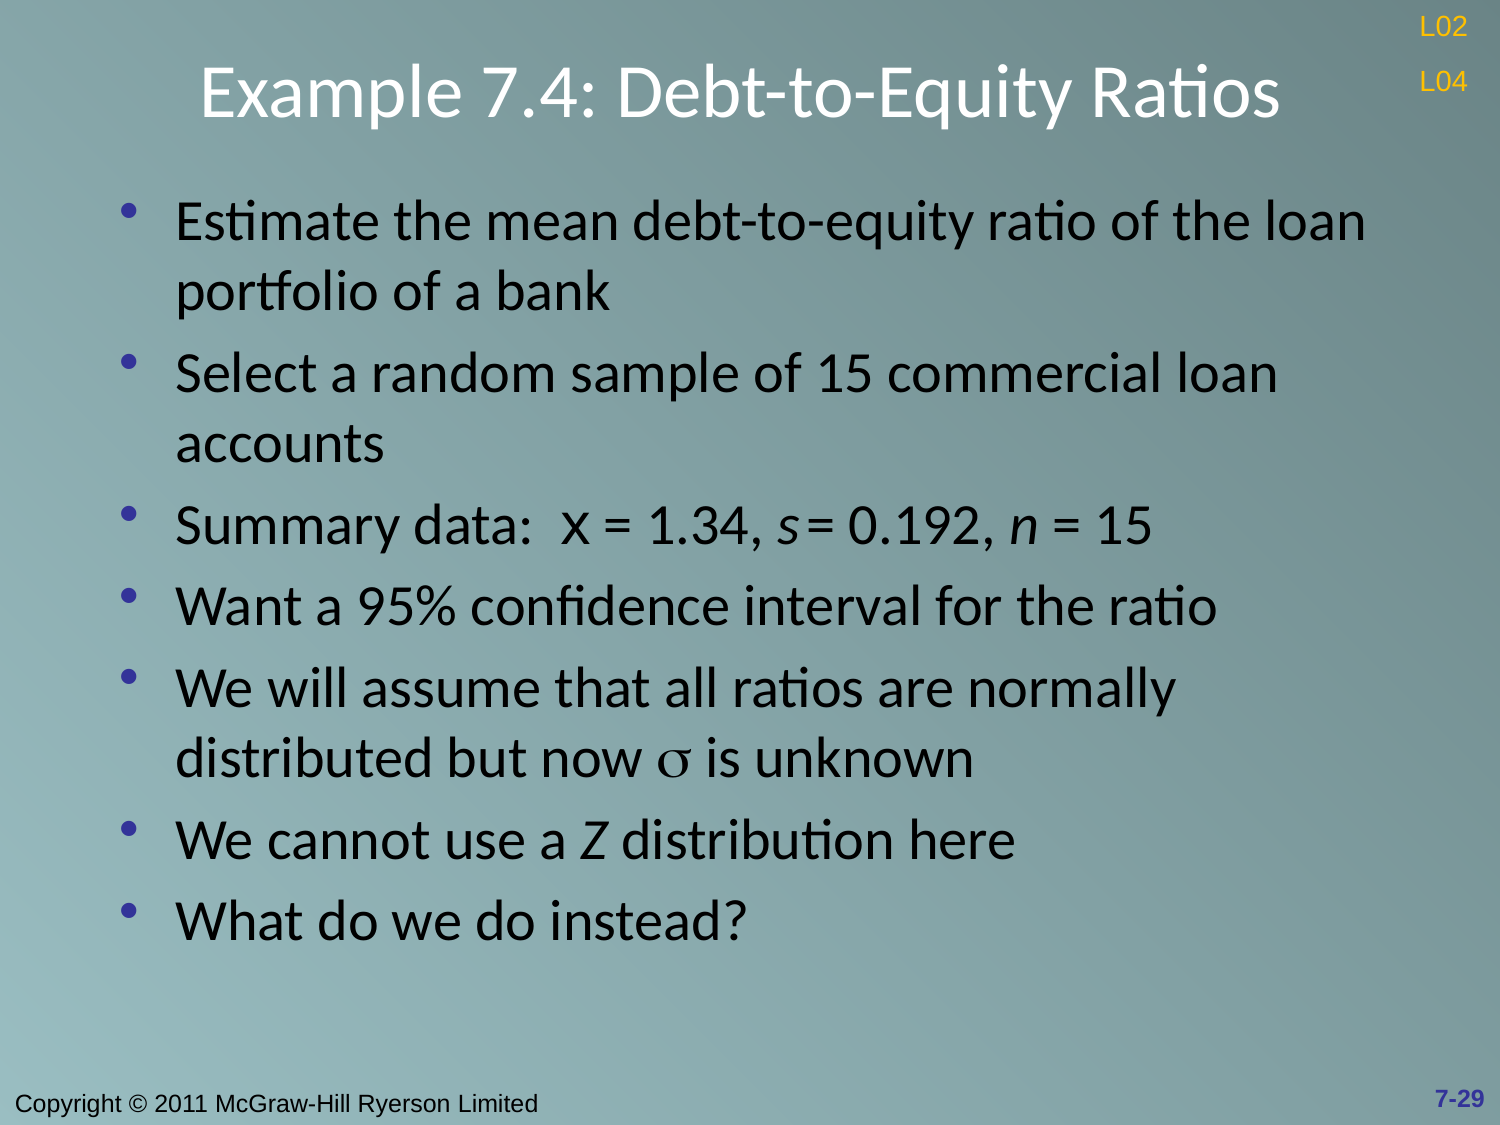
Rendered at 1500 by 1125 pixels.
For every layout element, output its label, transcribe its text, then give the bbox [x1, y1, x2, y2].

slide_number 7-29 [1149, 1074, 1500, 1125]
list Estimate the mean debt-to-equity ratio of the loan portfolio of a bank Select a random sample of 15 commercial loan accounts Summary data: x = 1.34, s = 0.192, n = 15 Want a 95% confidence interval for the ratio We will assume that all ratios are normally distributed but now s is unknown We cannot use a Z distribution here What do we do instead? [104, 174, 1405, 1063]
text_box L02 [1387, 0, 1500, 50]
text_box L04 [1387, 54, 1500, 105]
title Example 7.4: Debt-to-Equity Ratios [99, 0, 1400, 173]
